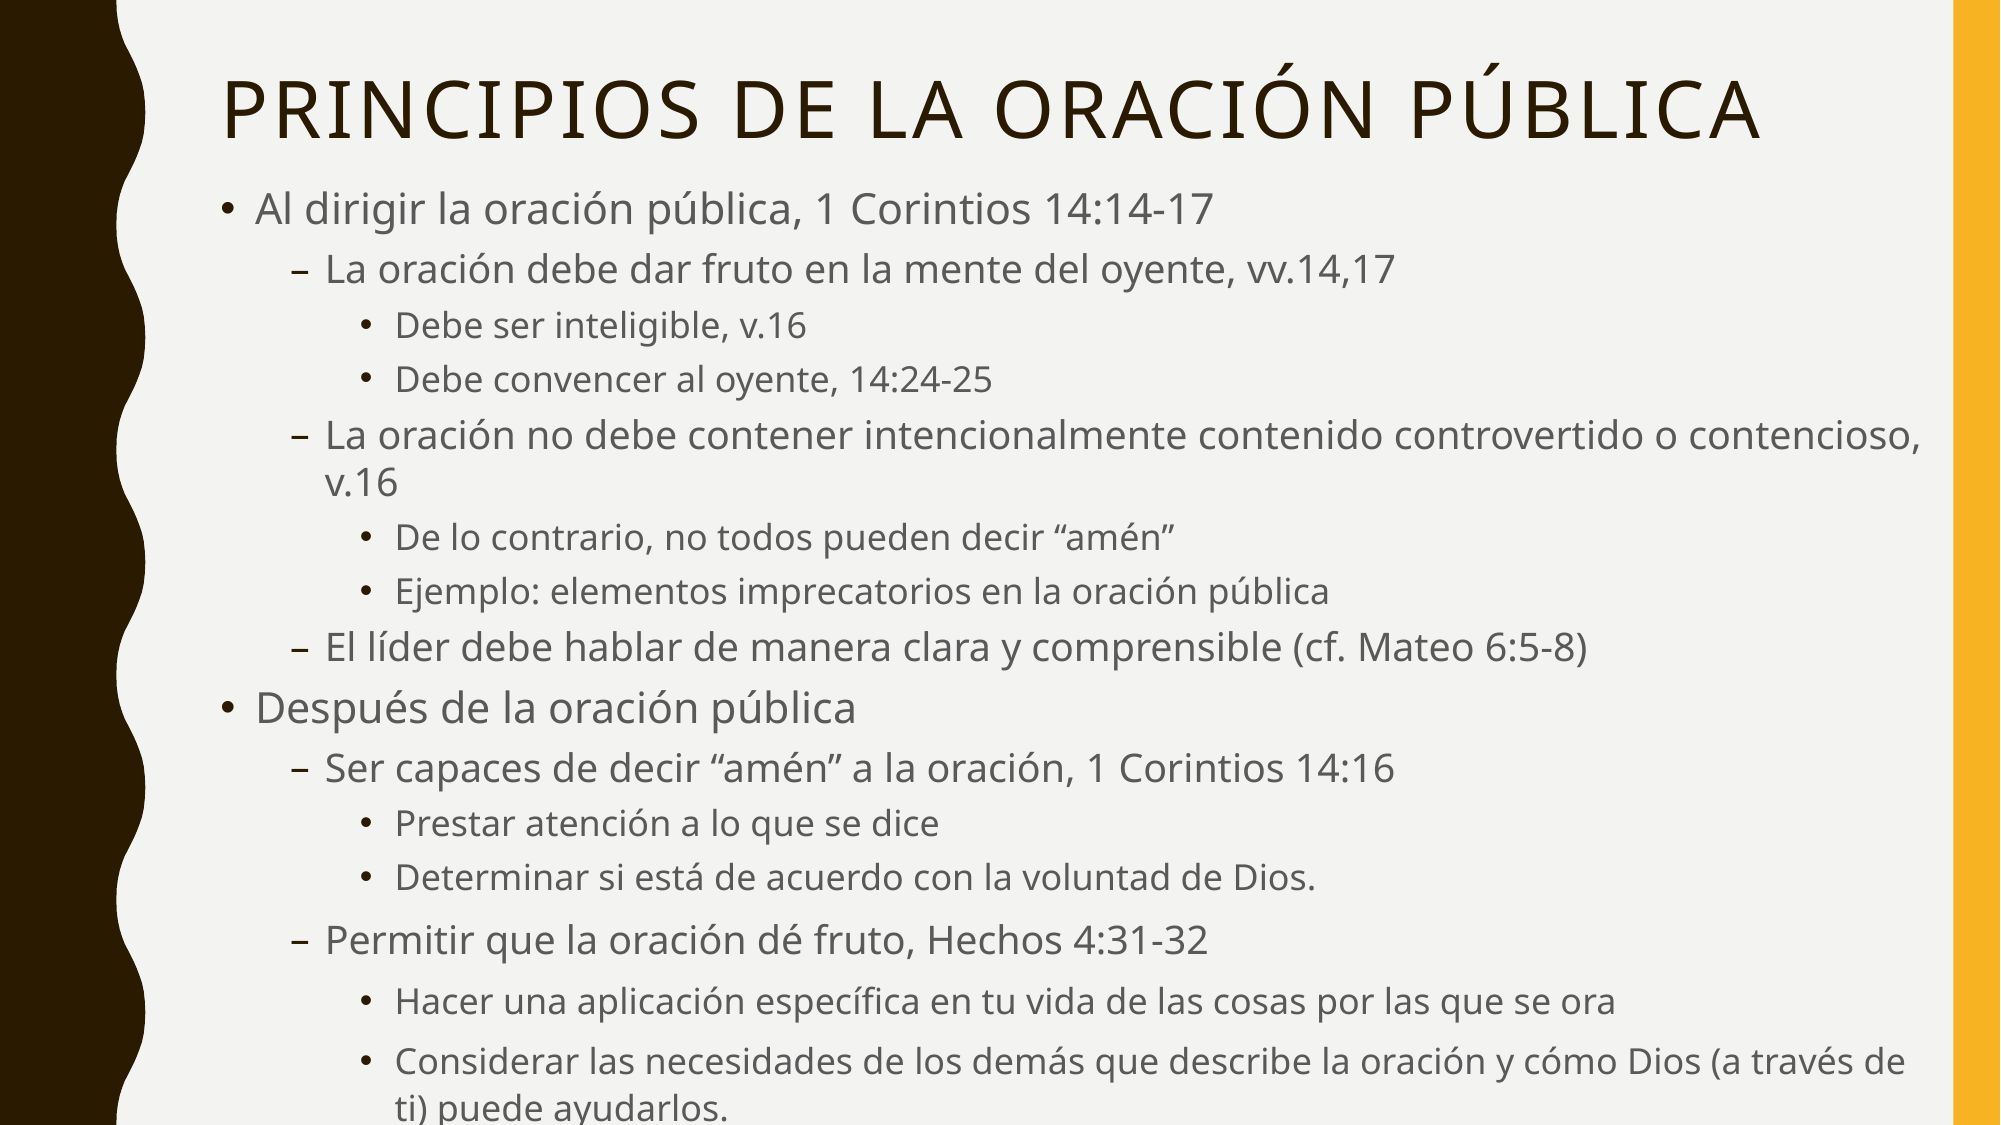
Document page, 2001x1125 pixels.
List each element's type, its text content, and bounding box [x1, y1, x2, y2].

title Principios de la Oración Pública [205, 62, 1979, 209]
text_box Al dirigir la oración pública, 1 Corintios 14:14-17 La oración debe dar fruto en la mente del oyente, vv.14,17 Debe ser inteligible, v.16 Debe convencer al oyente, 14:24-25 La oración no debe contener intencionalmente contenido controvertido o contencioso, v.16 De lo contrario, no todos pueden decir “amén” Ejemplo: elementos imprecatorios en la oración pública El líder debe hablar de manera clara y comprensible (cf. Mateo 6:5-8) Después de la oración pública Ser capaces de decir “amén” a la oración, 1 Corintios 14:16 Prestar atención a lo que se dice Determinar si está de acuerdo con la voluntad de Dios. Permitir que la oración dé fruto, Hechos 4:31-32 Hacer una aplicación específica en tu vida de las cosas por las que se ora Considerar las necesidades de los demás que describe la oración y cómo Dios (a través de ti) puede ayudarlos. [205, 174, 1948, 1125]
